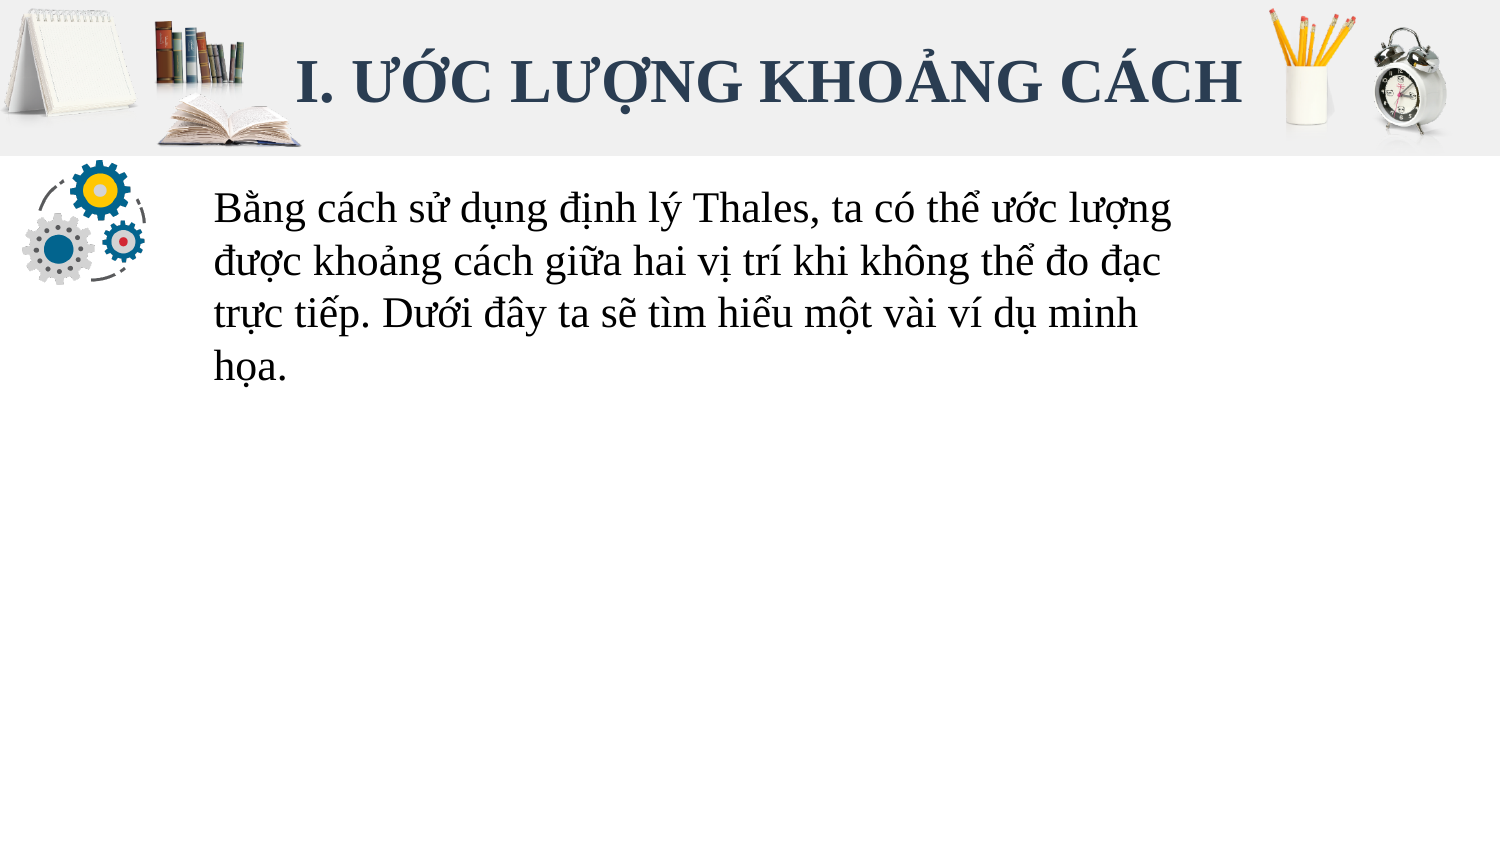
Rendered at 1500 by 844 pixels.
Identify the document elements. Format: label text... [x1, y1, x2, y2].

text_box [0, 0, 1500, 157]
picture [84, 174, 117, 207]
picture [0, 8, 140, 130]
text_box I. ƯỚC LƯỢNG KHOẢNG CÁCH [280, 32, 1260, 123]
picture [21, 160, 147, 285]
text_box Bằng cách sử dụng định lý Thales, ta có thể ước lượng được khoảng cách giữa hai vị trí khi không thể đo đạc trực tiếp. Dưới đây ta sẽ tìm hiểu một vài ví dụ minh họa. [198, 171, 1208, 397]
picture [1269, 8, 1356, 145]
picture [1370, 27, 1454, 159]
picture [154, 20, 302, 148]
